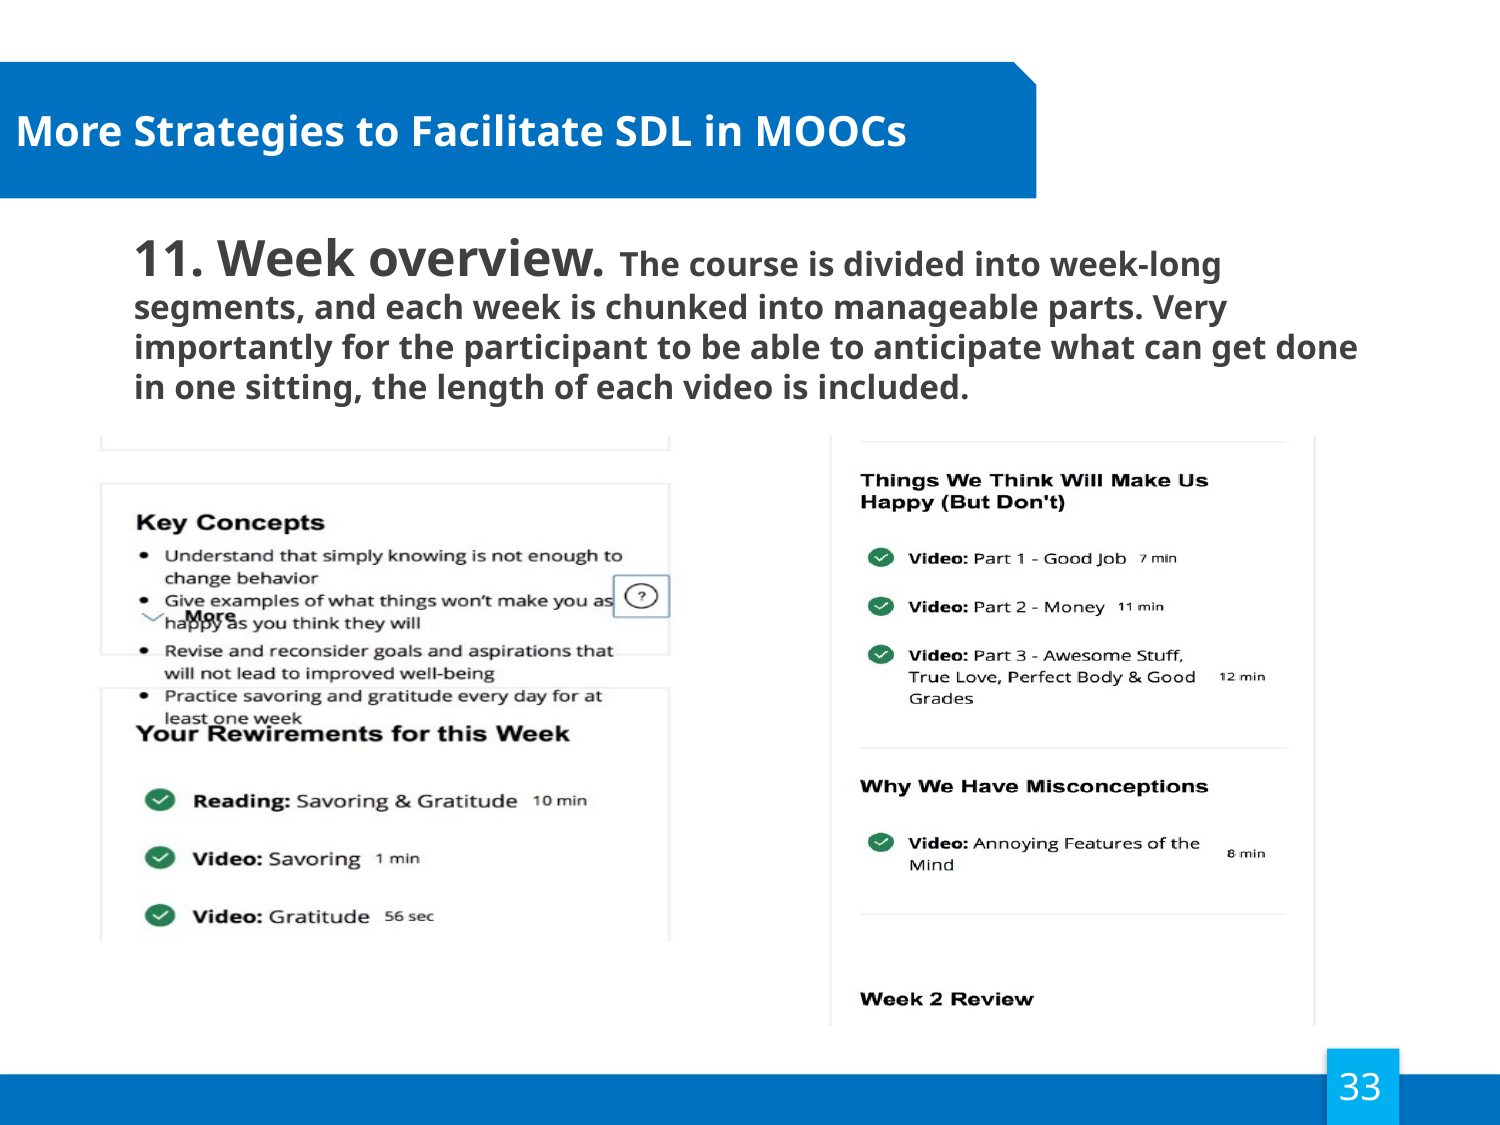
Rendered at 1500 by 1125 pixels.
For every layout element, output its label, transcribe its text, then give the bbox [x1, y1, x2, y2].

text_box More Strategies to Facilitate SDL in MOOCs [0, 77, 1084, 183]
list 11. Week overview. The course is divided into week-long segments, and each week is chunked into manageable parts. Very importantly for the participant to be able to anticipate what can get done in one sitting, the length of each video is included. [43, 218, 1377, 1048]
picture [827, 435, 1348, 1026]
picture [66, 435, 776, 942]
slide_number 33 [1059, 1058, 1397, 1119]
